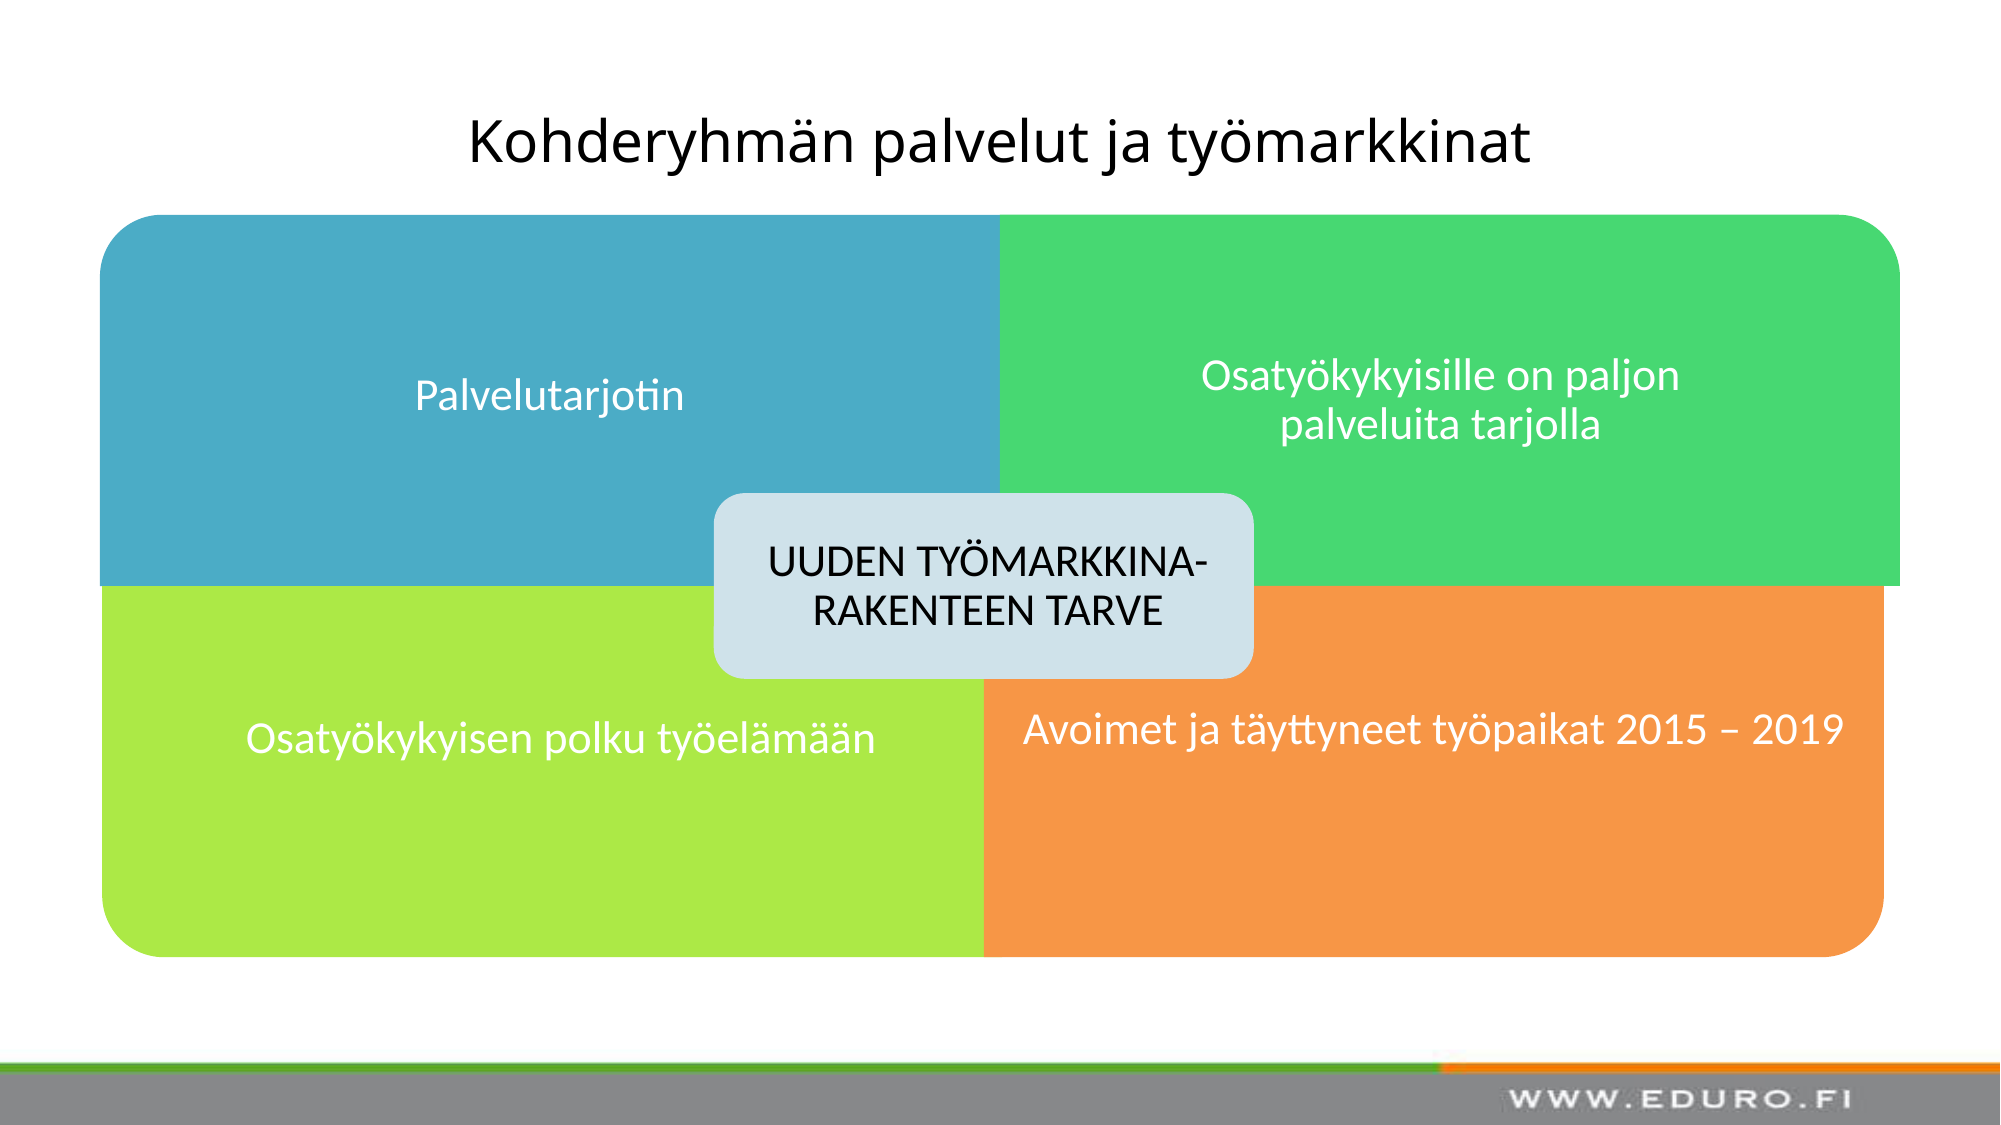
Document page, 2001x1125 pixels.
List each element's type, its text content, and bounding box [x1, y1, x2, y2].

title Kohderyhmän palvelut ja työmarkkinat [99, 45, 1900, 214]
picture [0, 0, 2000, 1125]
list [99, 214, 1901, 958]
